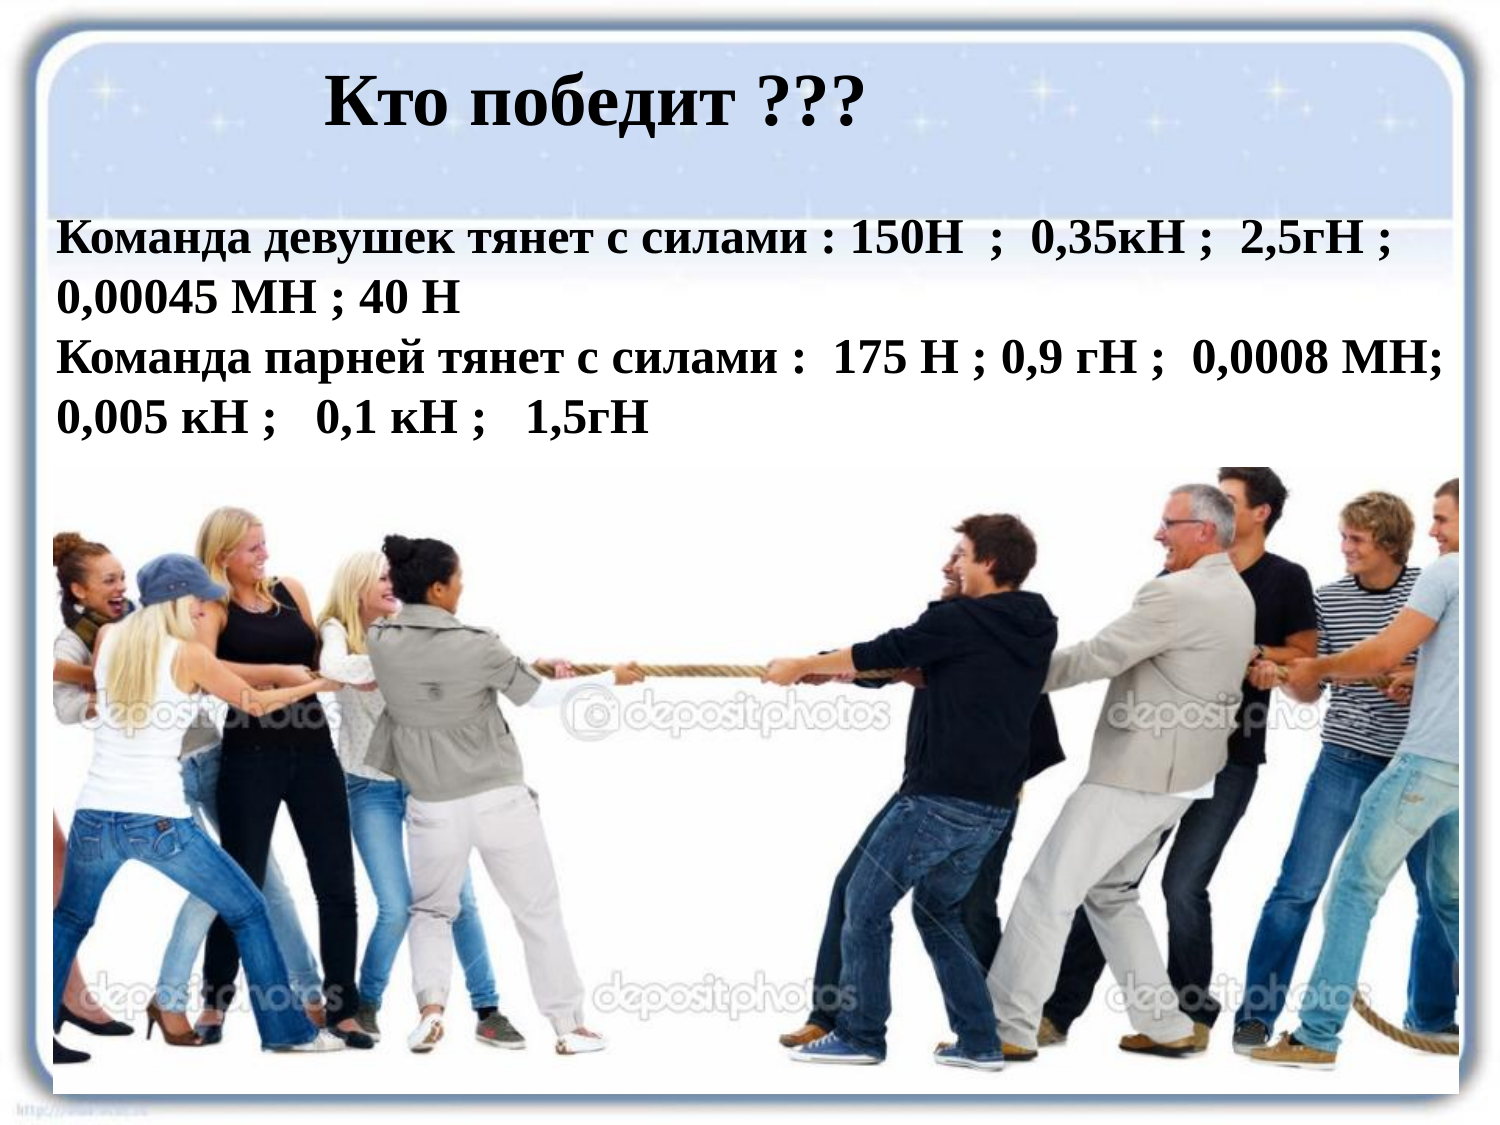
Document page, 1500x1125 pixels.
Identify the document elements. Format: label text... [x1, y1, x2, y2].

picture [0, 0, 1500, 1125]
text_box Кто победит ??? [159, 42, 1034, 148]
text_box Команда девушек тянет с силами : 150Н ; 0,35кН ; 2,5гН ; 0,00045 МН ; 40 Н Команда парней тянет с силами : 175 Н ; 0,9 гН ; 0,0008 МН; 0,005 кН ; 0,1 кН ; 1,5гН [41, 196, 1500, 451]
